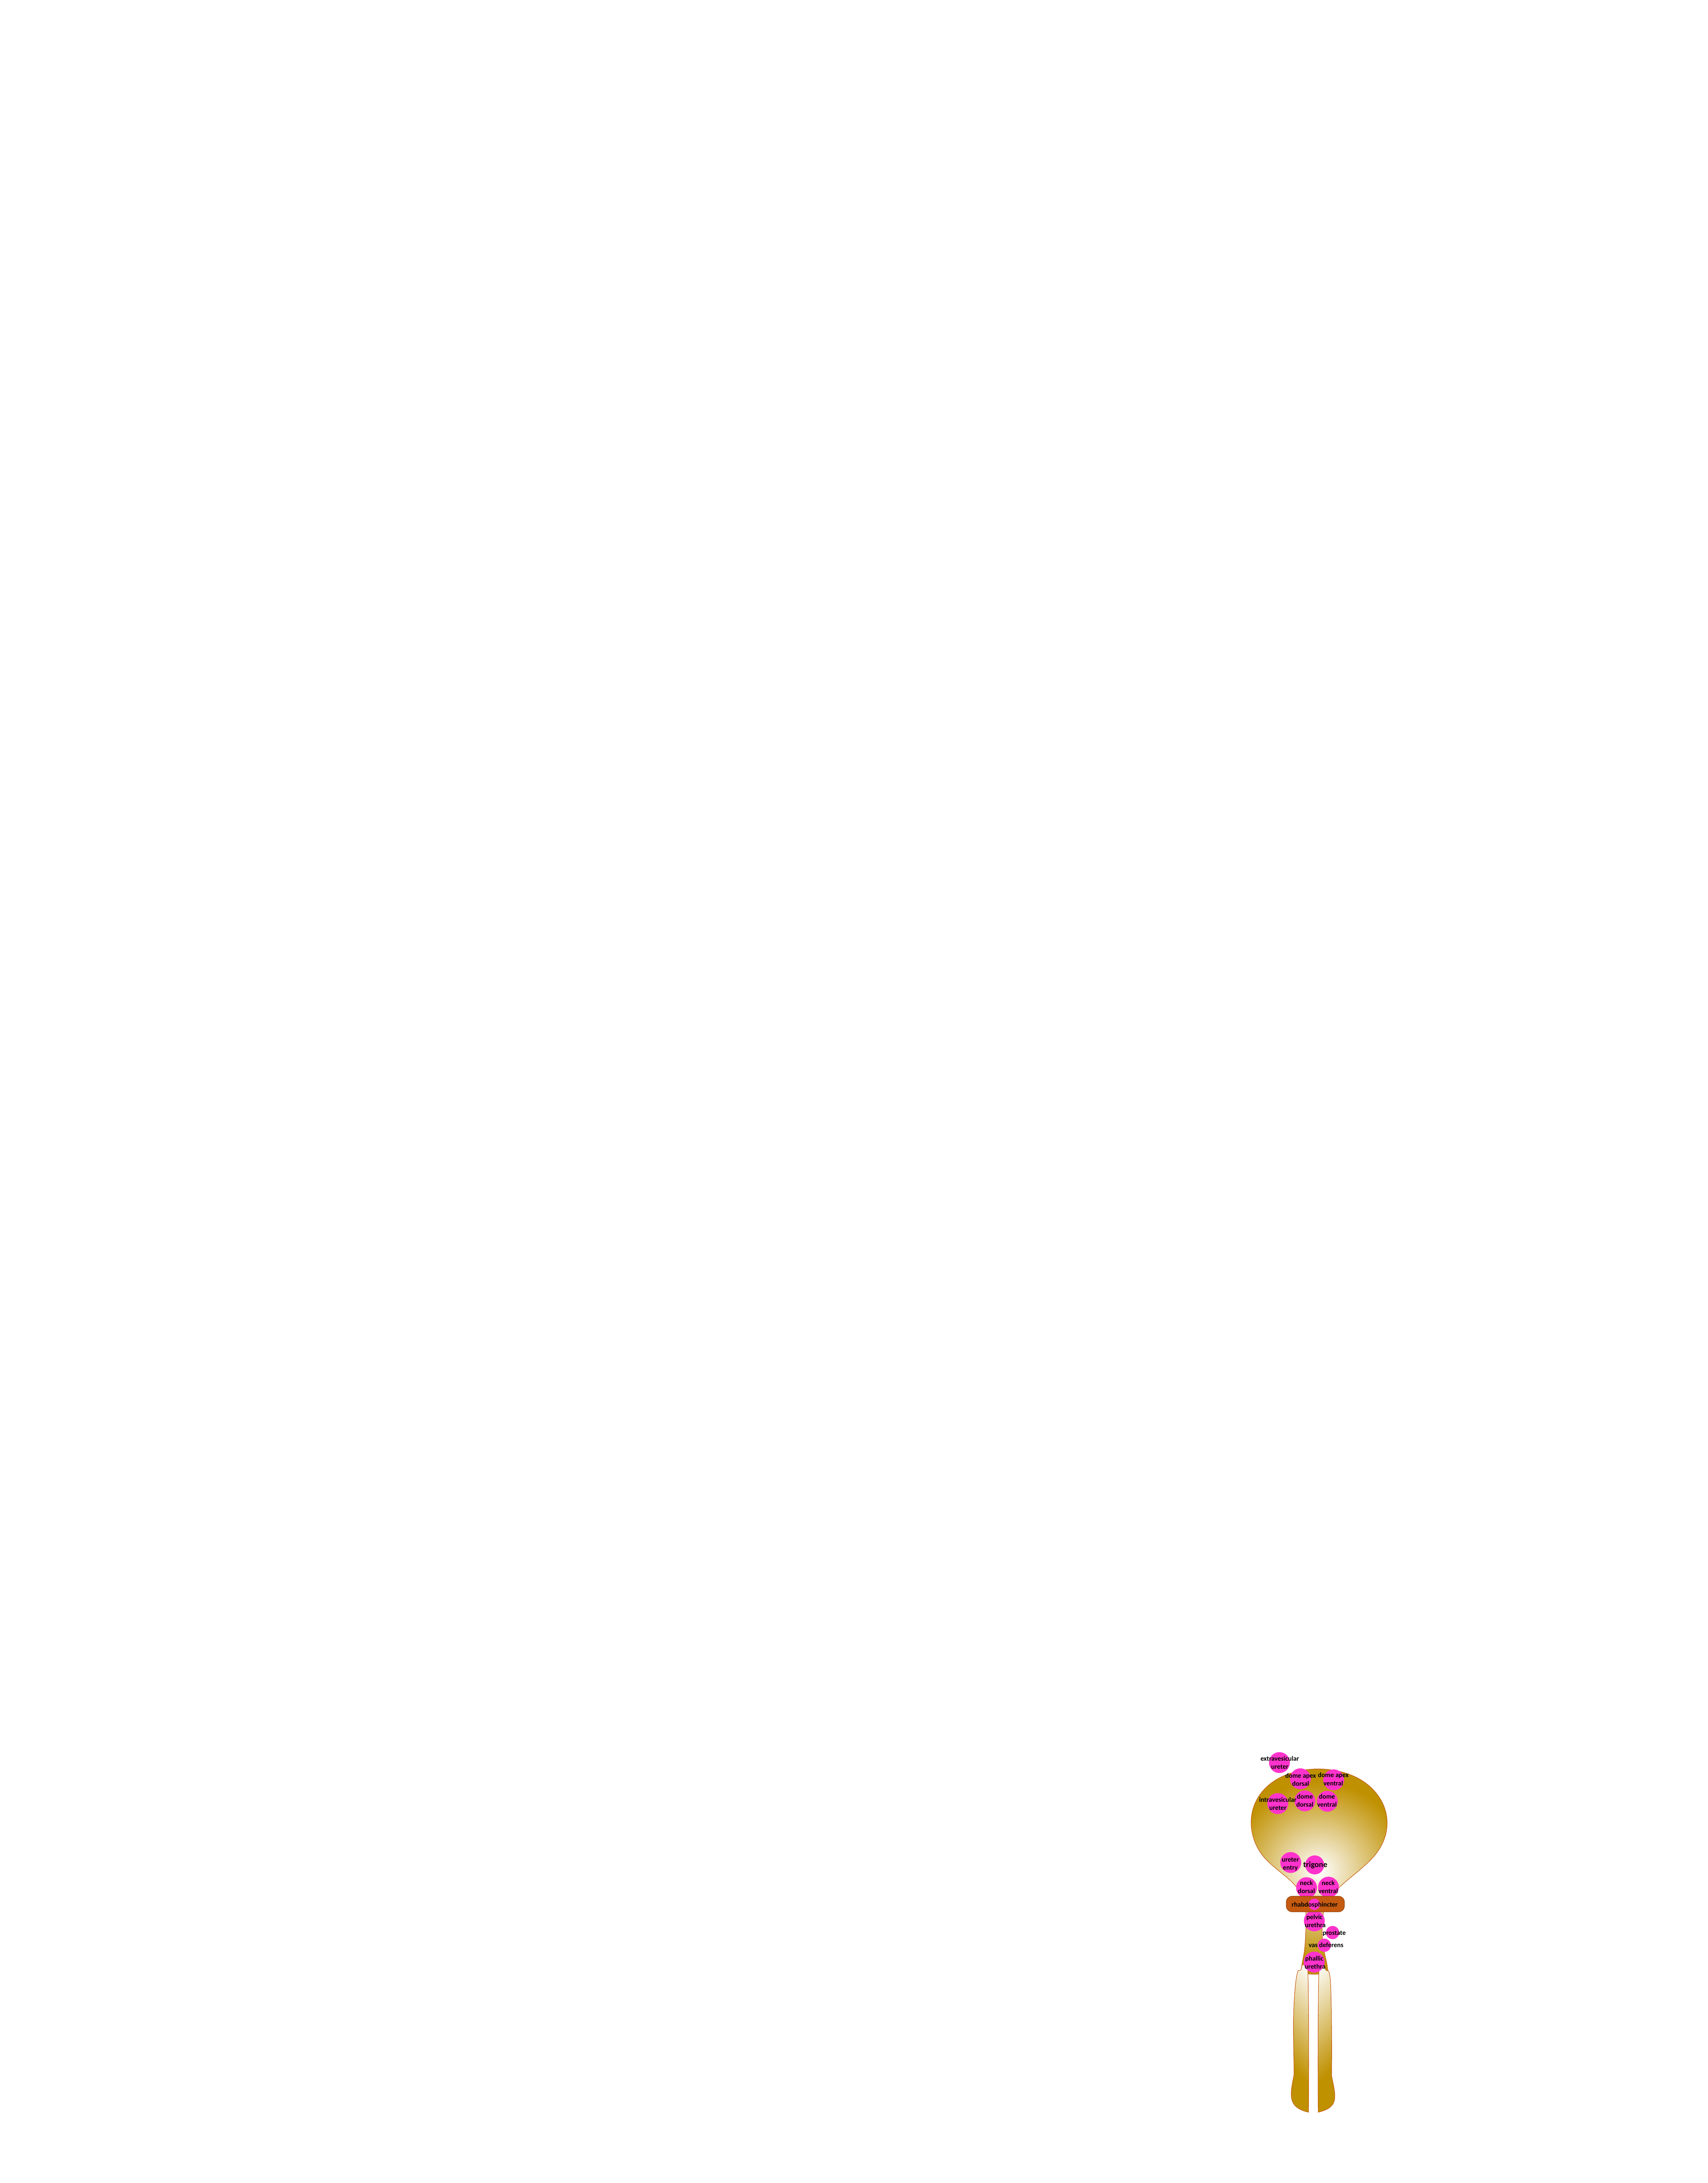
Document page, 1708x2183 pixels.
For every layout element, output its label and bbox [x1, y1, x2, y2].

text_box [1288, 1911, 1300, 1912]
text_box [1331, 1911, 1343, 1912]
text_box [1286, 1898, 1343, 1911]
text_box [1312, 1790, 1342, 1812]
text_box [1291, 1790, 1312, 1811]
text_box [1303, 1938, 1349, 1952]
text_box [1291, 1964, 1335, 2112]
text_box [1280, 1768, 1313, 1790]
text_box [1277, 1852, 1304, 1874]
text_box [1300, 1952, 1331, 1973]
text_box [1313, 1876, 1343, 1898]
text_box [1293, 1876, 1313, 1898]
text_box [1317, 1926, 1351, 1939]
text_box [1305, 1931, 1317, 1938]
text_box [1313, 1768, 1354, 1791]
text_box [1254, 1793, 1302, 1814]
text_box [1288, 1896, 1293, 1898]
text_box [1251, 1776, 1388, 1884]
text_box [1255, 1752, 1304, 1773]
text_box [1298, 1855, 1333, 1874]
text_box [1300, 1911, 1331, 1931]
text_box [1343, 1898, 1345, 1911]
